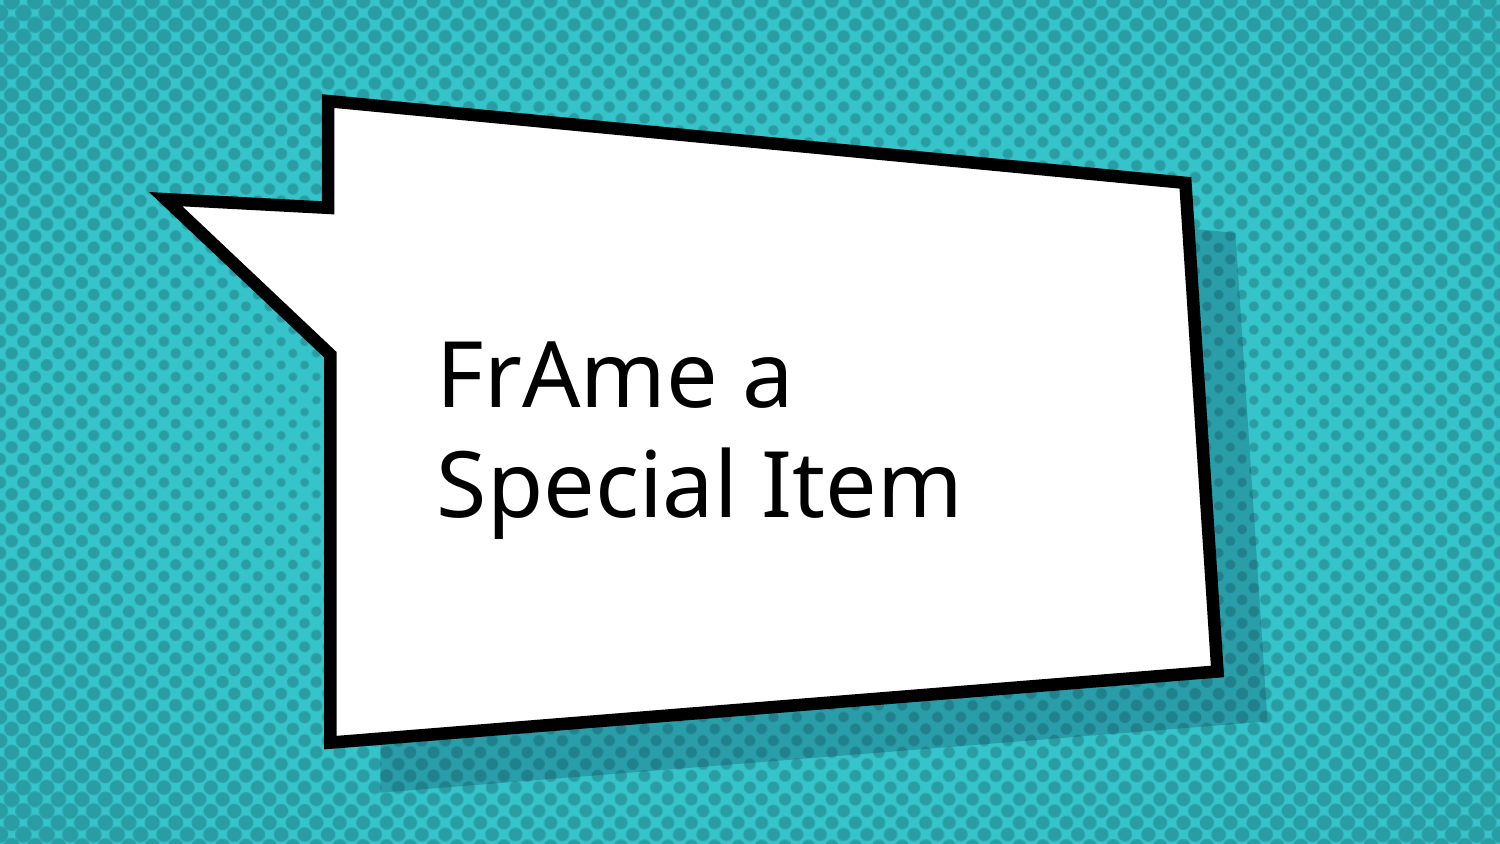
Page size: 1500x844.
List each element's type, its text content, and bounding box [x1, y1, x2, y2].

title FrAme a Special Item [421, 238, 1123, 614]
